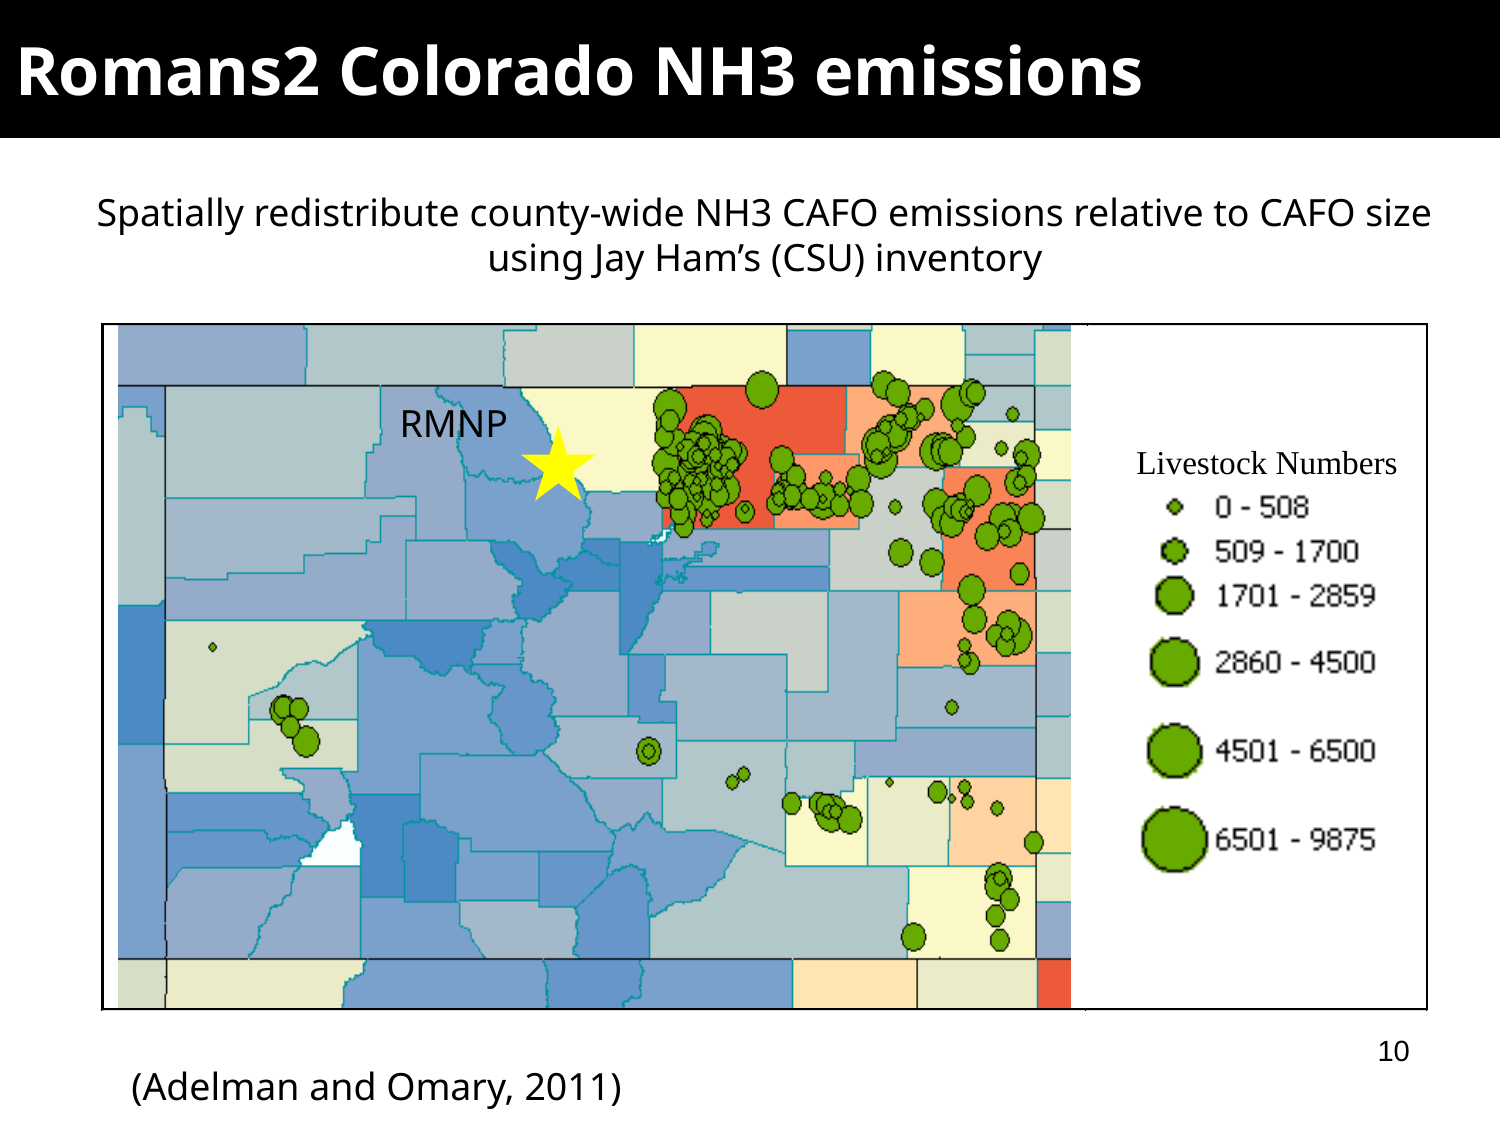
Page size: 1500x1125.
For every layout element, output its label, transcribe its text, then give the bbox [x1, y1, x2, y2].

text_box (Adelman and Omary, 2011) [116, 1056, 637, 1116]
text_box Romans2 Colorado NH3 emissions [0, 0, 1500, 138]
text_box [101, 322, 1429, 1048]
slide_number 10 [1074, 1056, 1425, 1103]
text_box Spatially redistribute county-wide NH3 CAFO emissions relative to CAFO size using Jay Ham’s (CSU) inventory [40, 181, 1490, 287]
